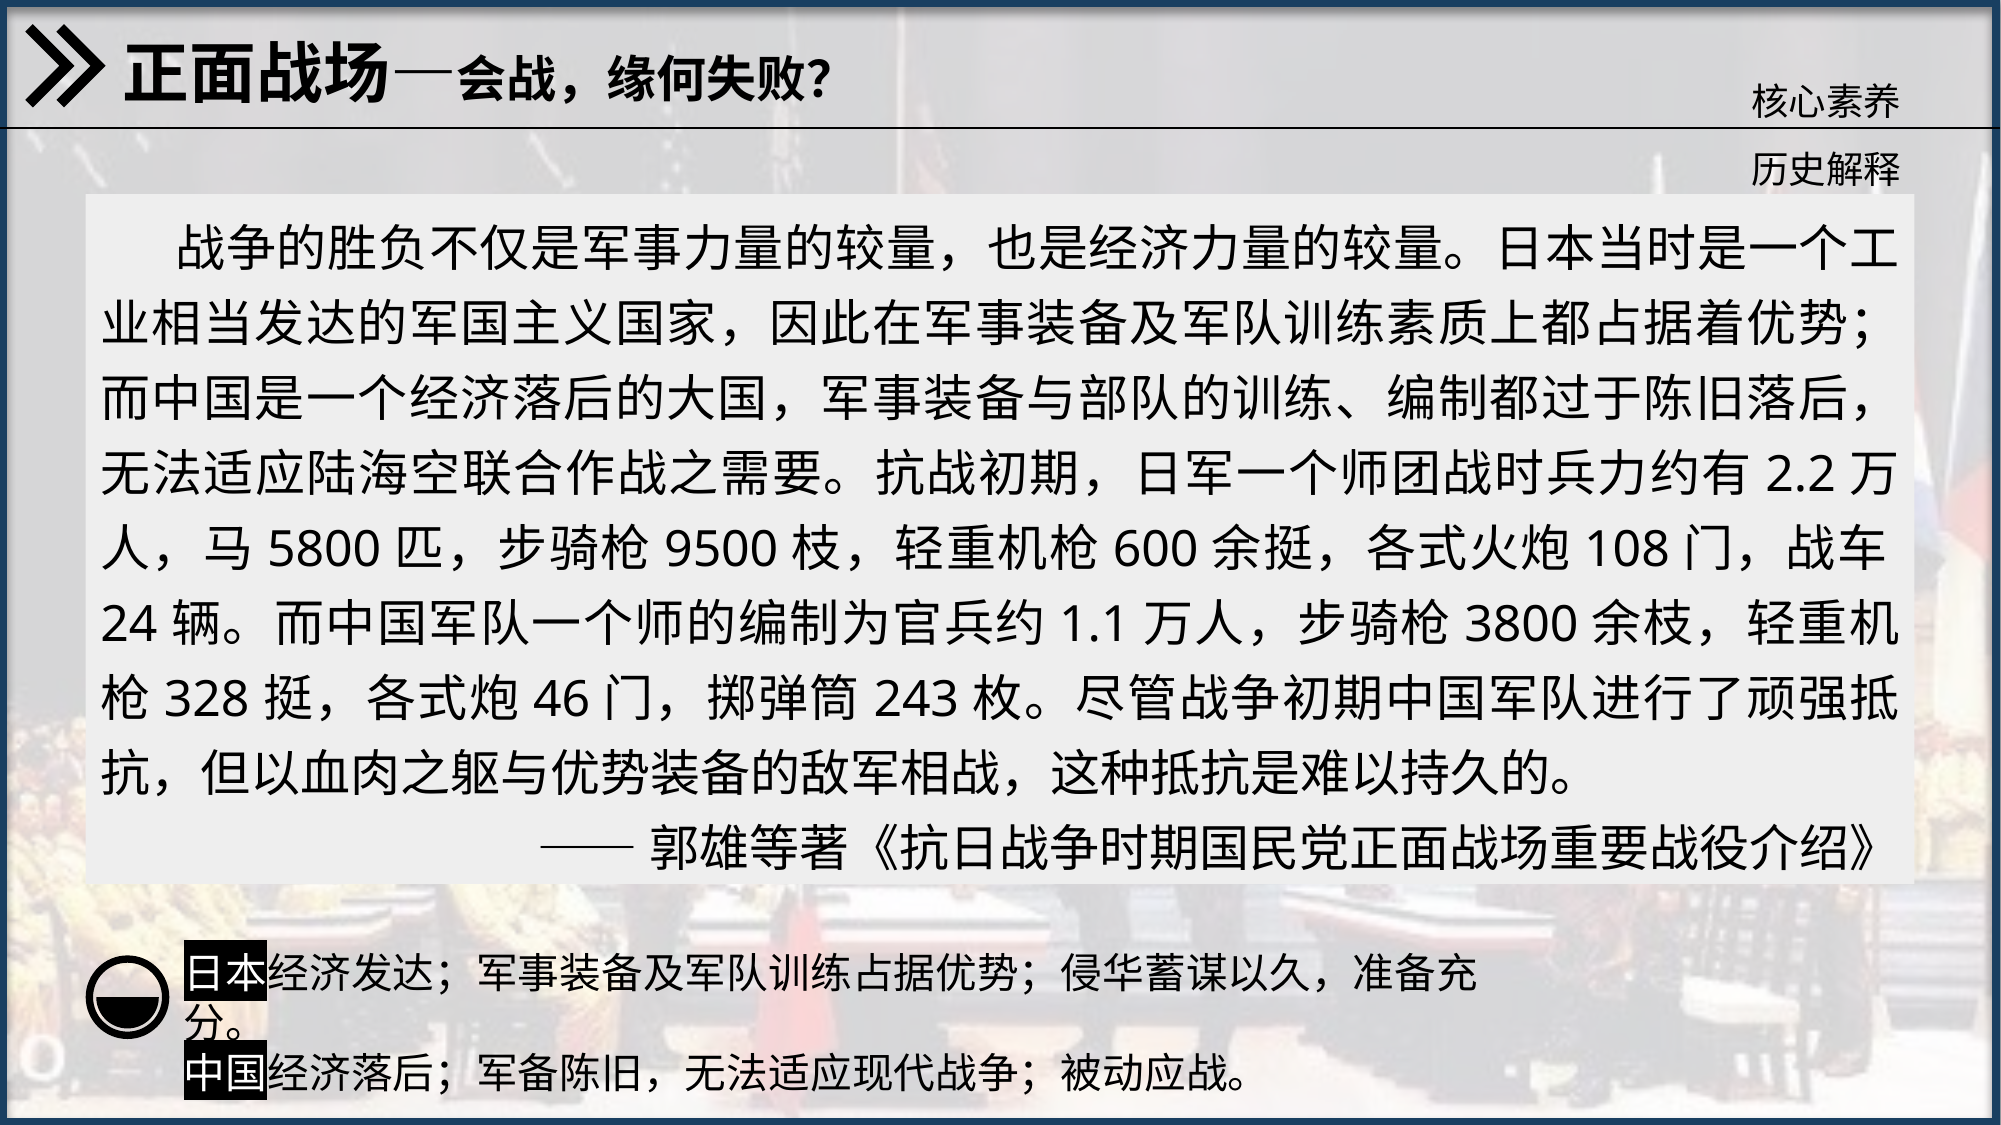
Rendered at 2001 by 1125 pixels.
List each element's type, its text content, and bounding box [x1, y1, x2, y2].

text_box [56, 24, 106, 108]
text_box 日本经济发达；军事装备及军队训练占据优势；侵华蓄谋以久，准备充分。 中国经济落后；军备陈旧，无法适应现代战争；被动应战。 [169, 939, 1567, 1104]
text_box 战争的胜负不仅是军事力量的较量，也是经济力量的较量。日本当时是一个工业相当发达的军国主义国家，因此在军事装备及军队训练素质上都占据着优势；而中国是一个经济落后的大国，军事装备与部队的训练、编制都过于陈旧落后，无法适应陆海空联合作战之需要。抗战初期，日军一个师团战时兵力约有2.2万人，马5800匹，步骑枪9500枝，轻重机枪600余挺，各式火炮108门，战车24辆。而中国军队一个师的编制为官兵约1.1万人，步骑枪3800余枝，轻重机枪328挺，各式炮46门，掷弹筒243枚。尽管战争初期中国军队进行了顽强抵抗，但以血肉之躯与优势装备的敌军相战，这种抵抗是难以持久的。 ——郭雄等著《抗日战争时期国民党正面战场重要战役介绍》 [85, 194, 1915, 884]
text_box [25, 24, 75, 108]
text_box [85, 955, 170, 1040]
text_box 核心素养 历史解释 [1736, 48, 1935, 127]
text_box 核心素养 历史解释 [1736, 140, 1935, 198]
text_box 正面战场—会战，缘何失败？ [108, 23, 943, 119]
